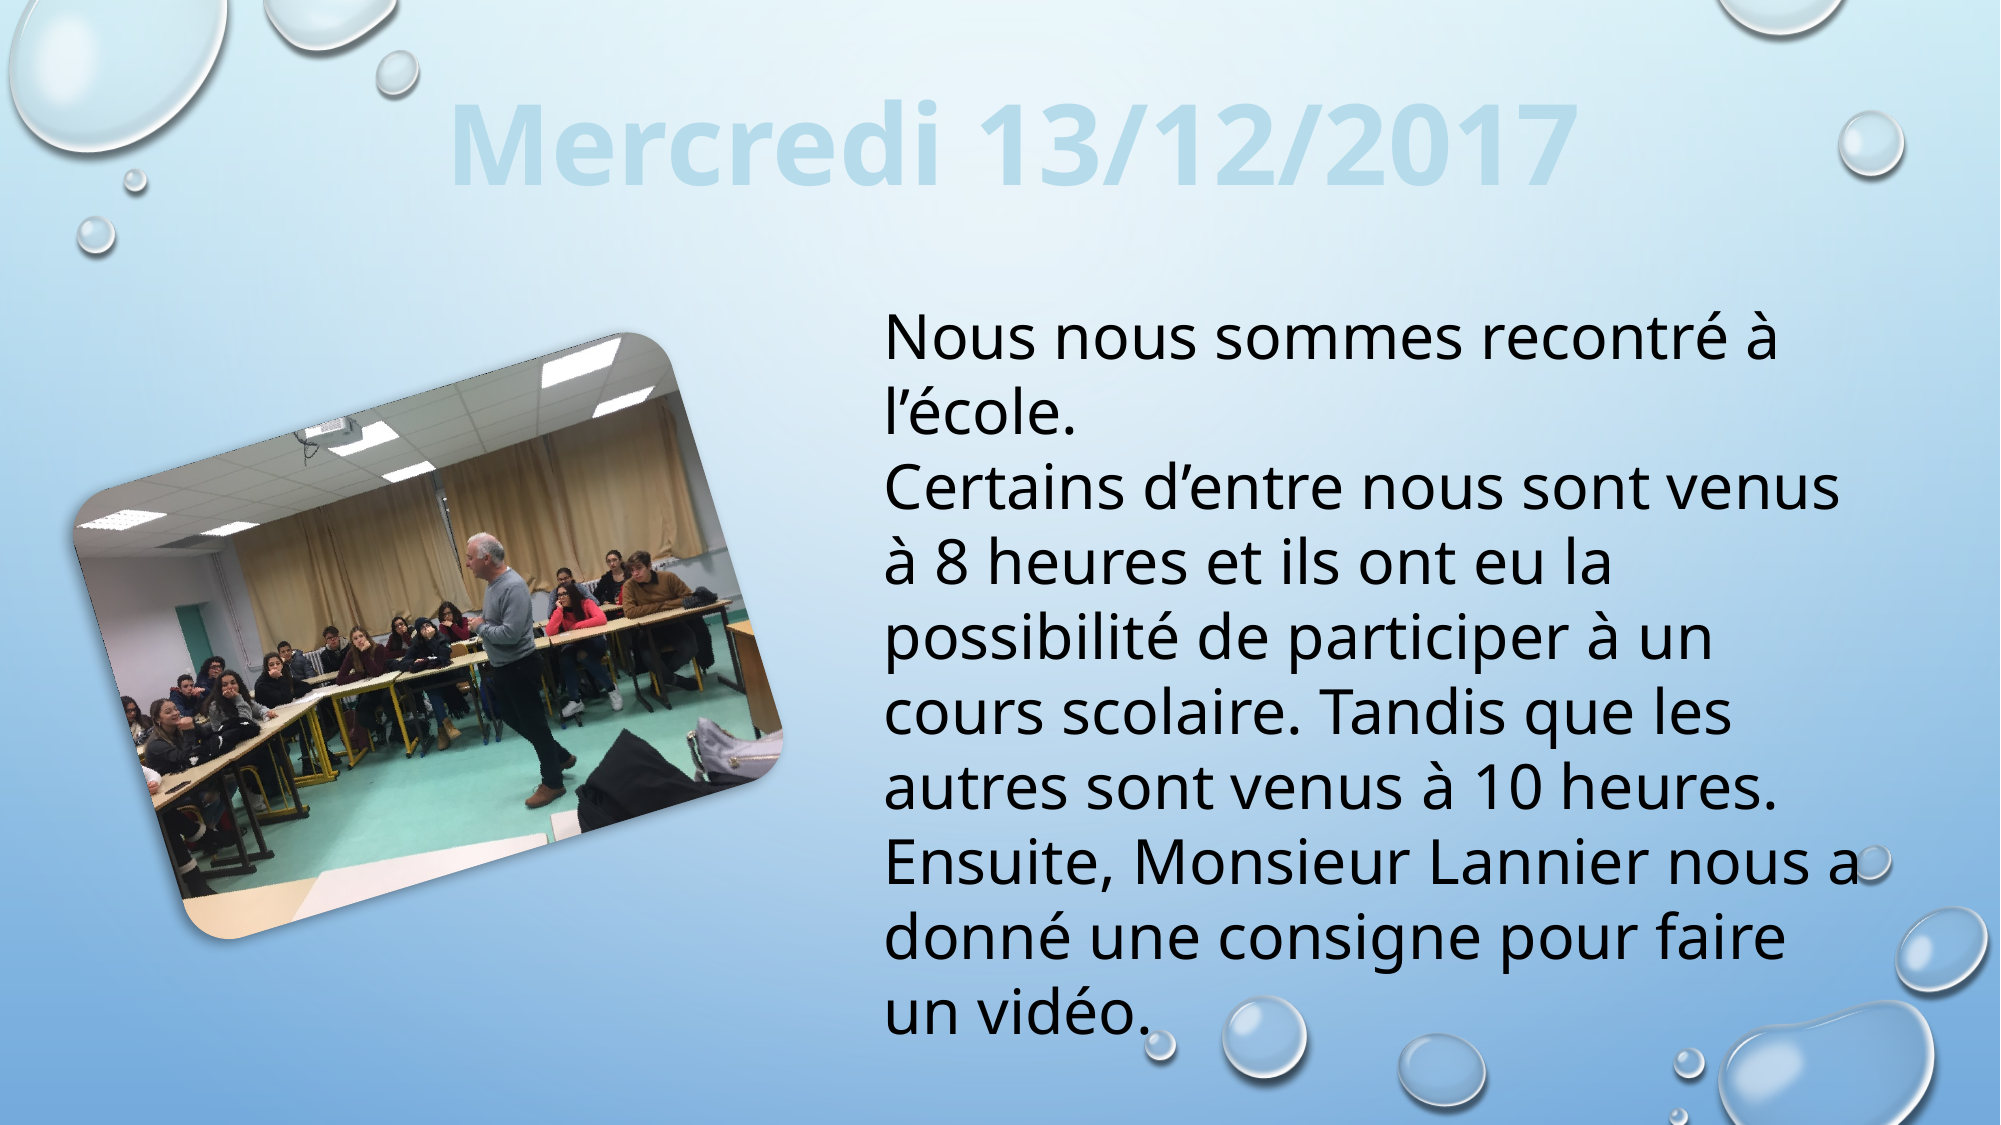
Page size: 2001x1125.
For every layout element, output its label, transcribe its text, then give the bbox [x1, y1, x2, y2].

text_box Nous nous sommes recontré à l’école. Certains d’entre nous sont venus à 8 heures et ils ont eu la possibilité de participer à un cours scolaire. Tandis que les autres sont venus à 10 heures. Ensuite, Monsieur Lannier nous a donné une consigne pour faire un vidéo. [869, 289, 1880, 1124]
picture [0, 0, 2000, 1125]
text_box Mercredi 13/12/2017 [430, 65, 1597, 216]
